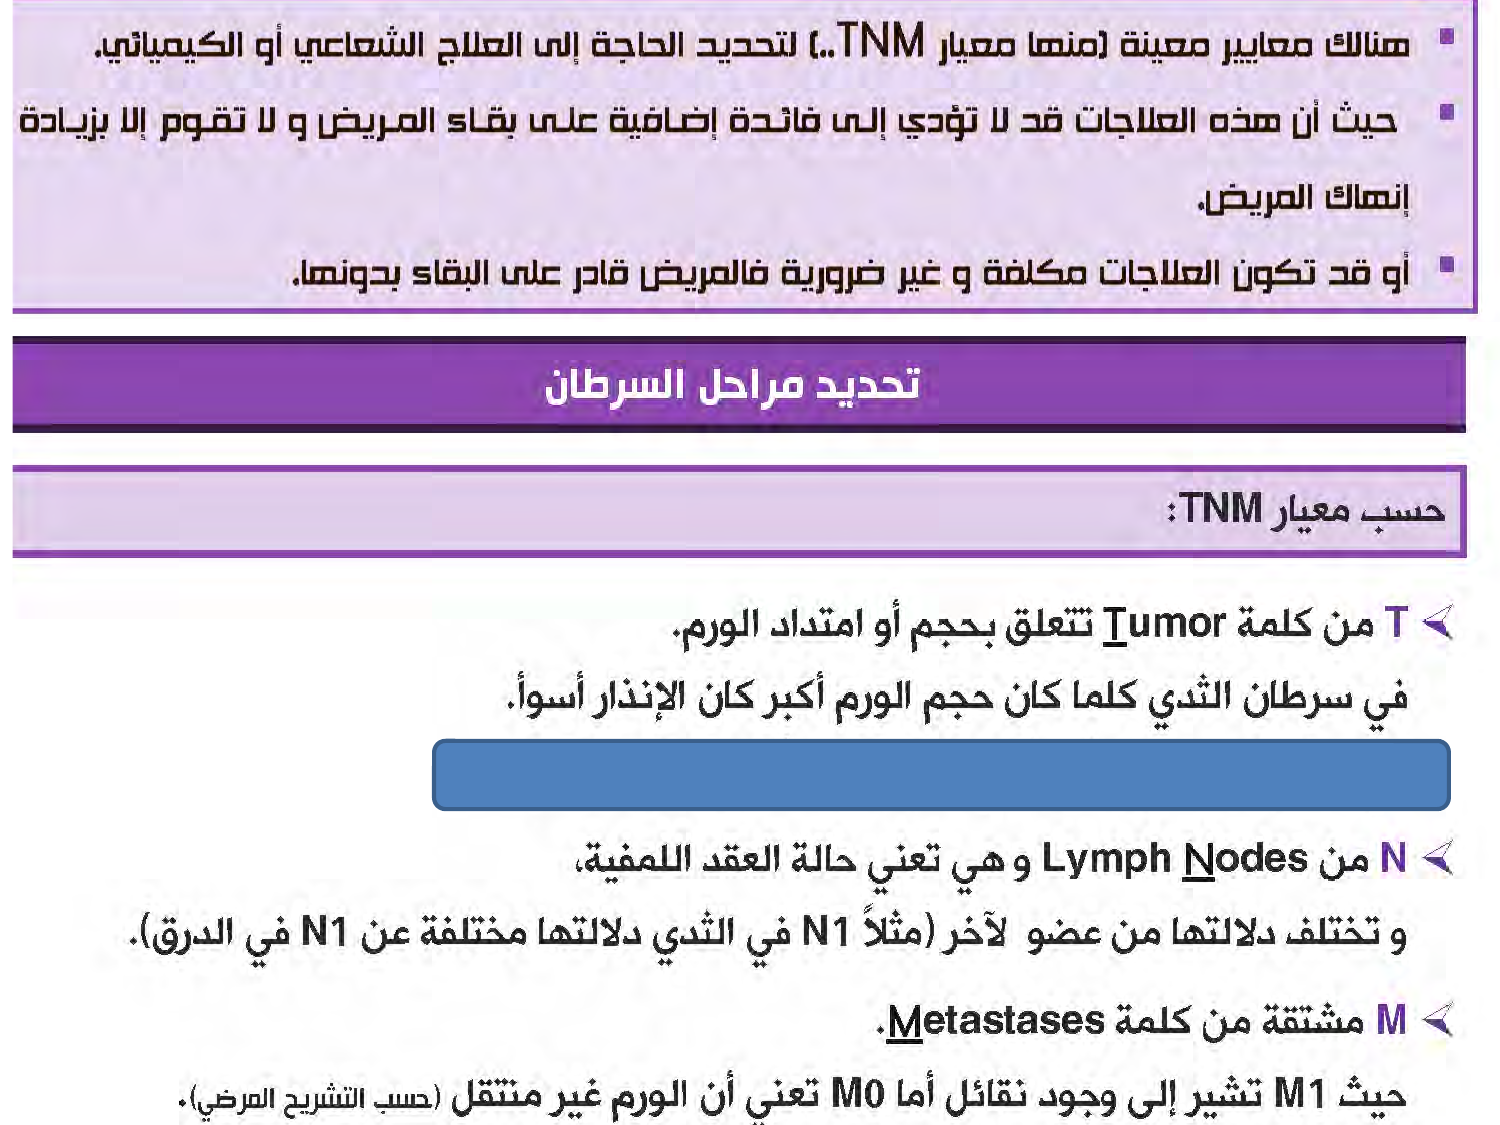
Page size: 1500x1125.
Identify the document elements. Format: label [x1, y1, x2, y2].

list [12, 336, 1500, 1125]
picture [12, 0, 1500, 322]
